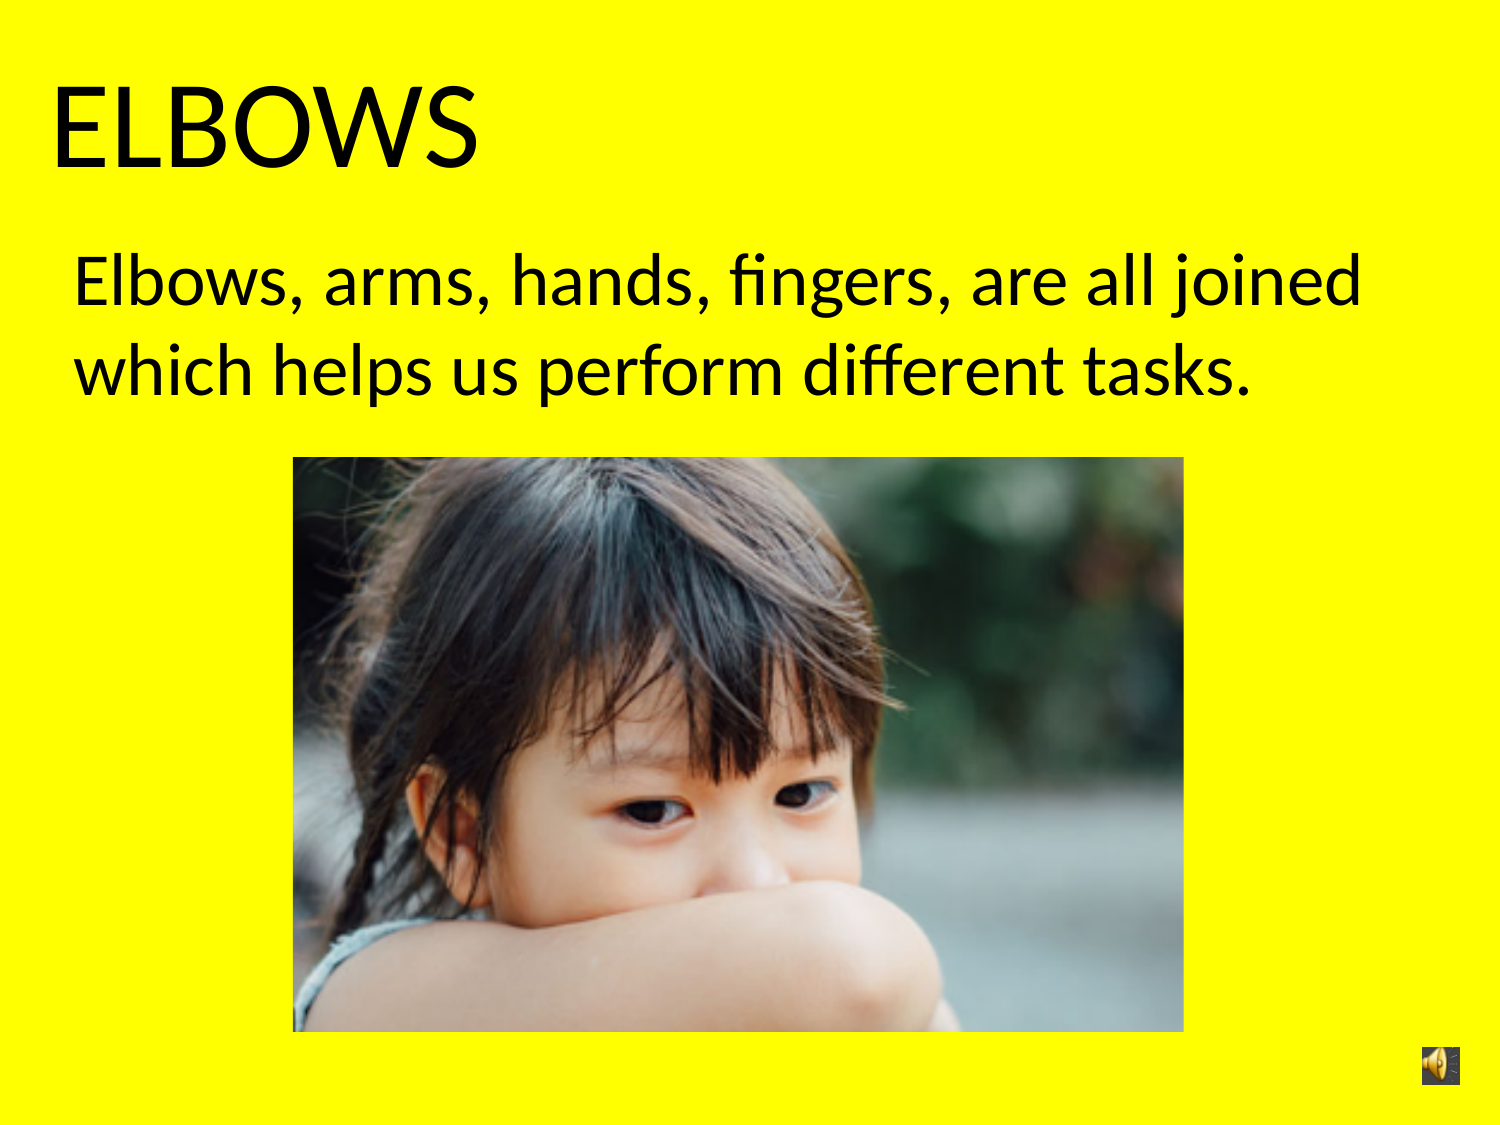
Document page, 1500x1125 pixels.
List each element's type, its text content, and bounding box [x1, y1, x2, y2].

picture [1420, 1045, 1462, 1087]
picture [292, 456, 1184, 1032]
text_box ELBOWS [35, 35, 891, 200]
text_box Elbows, arms, hands, fingers, are all joined which helps us perform different tasks. [58, 222, 1395, 418]
